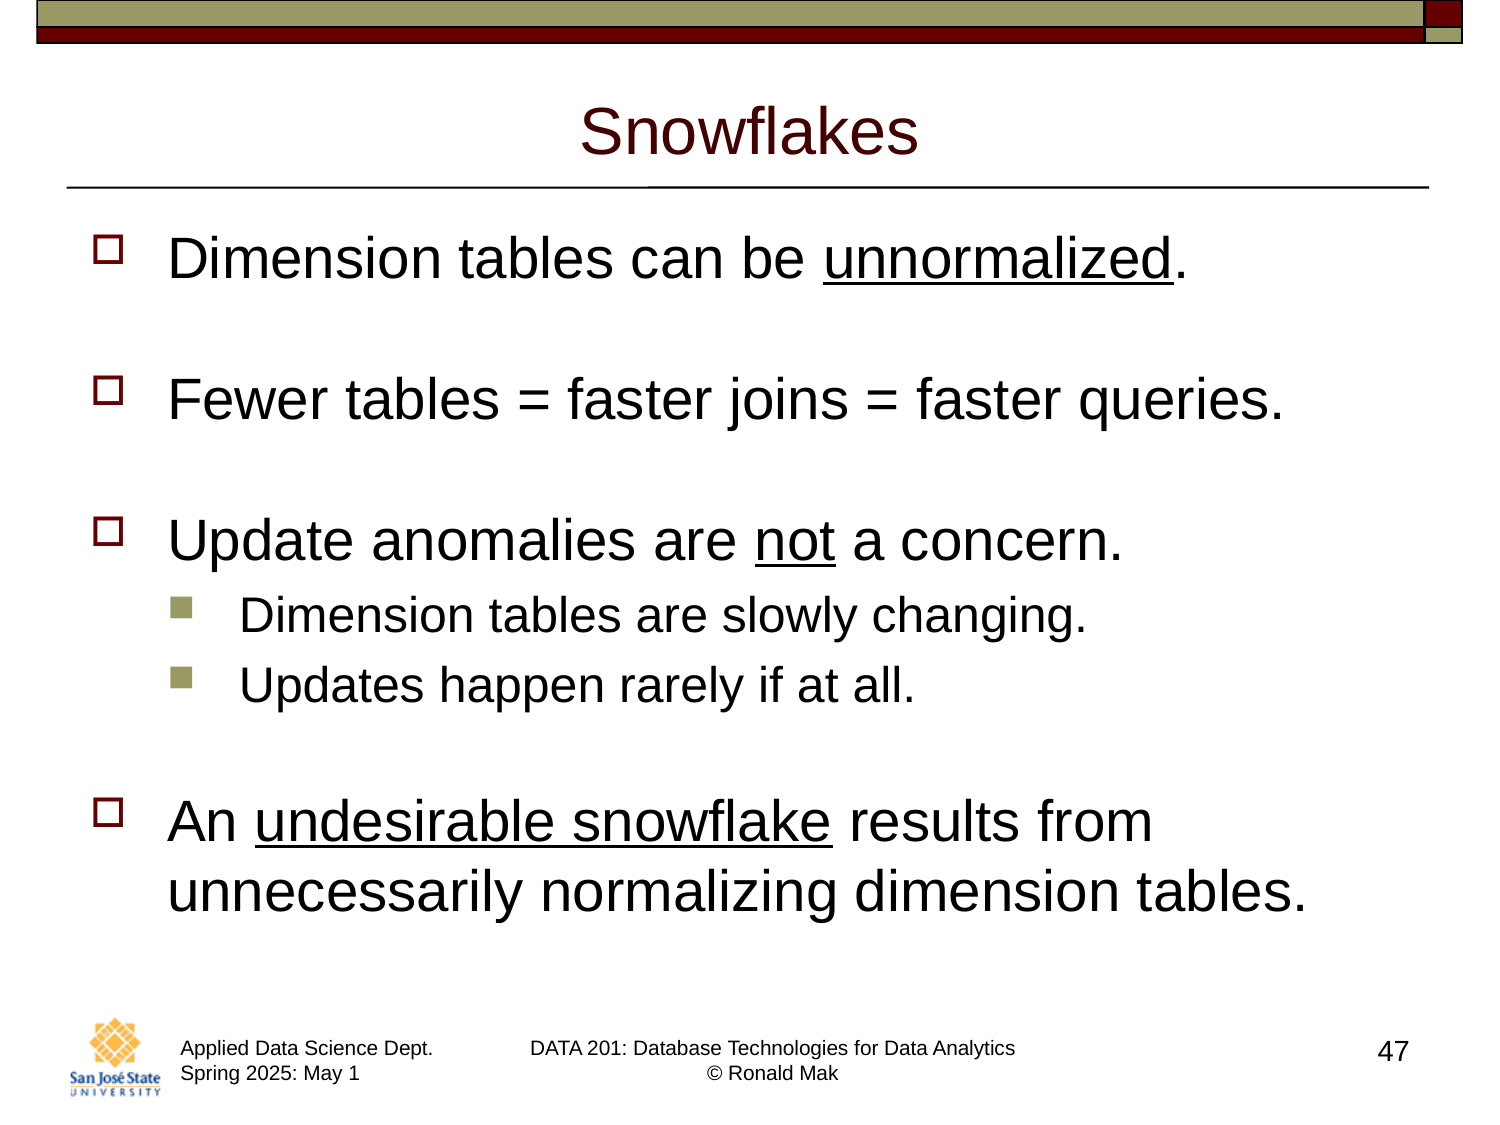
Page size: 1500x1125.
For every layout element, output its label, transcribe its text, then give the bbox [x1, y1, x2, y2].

list Dimension tables can be unnormalized. Fewer tables = faster joins = faster queries. Update anomalies are not a concern. Dimension tables are slowly changing. Updates happen rarely if at all. An undesirable snowflake results from unnecessarily normalizing dimension tables. [75, 212, 1425, 1006]
slide_number 47 [1112, 1025, 1425, 1100]
picture [60, 1012, 166, 1112]
title Snowflakes [75, 67, 1425, 175]
